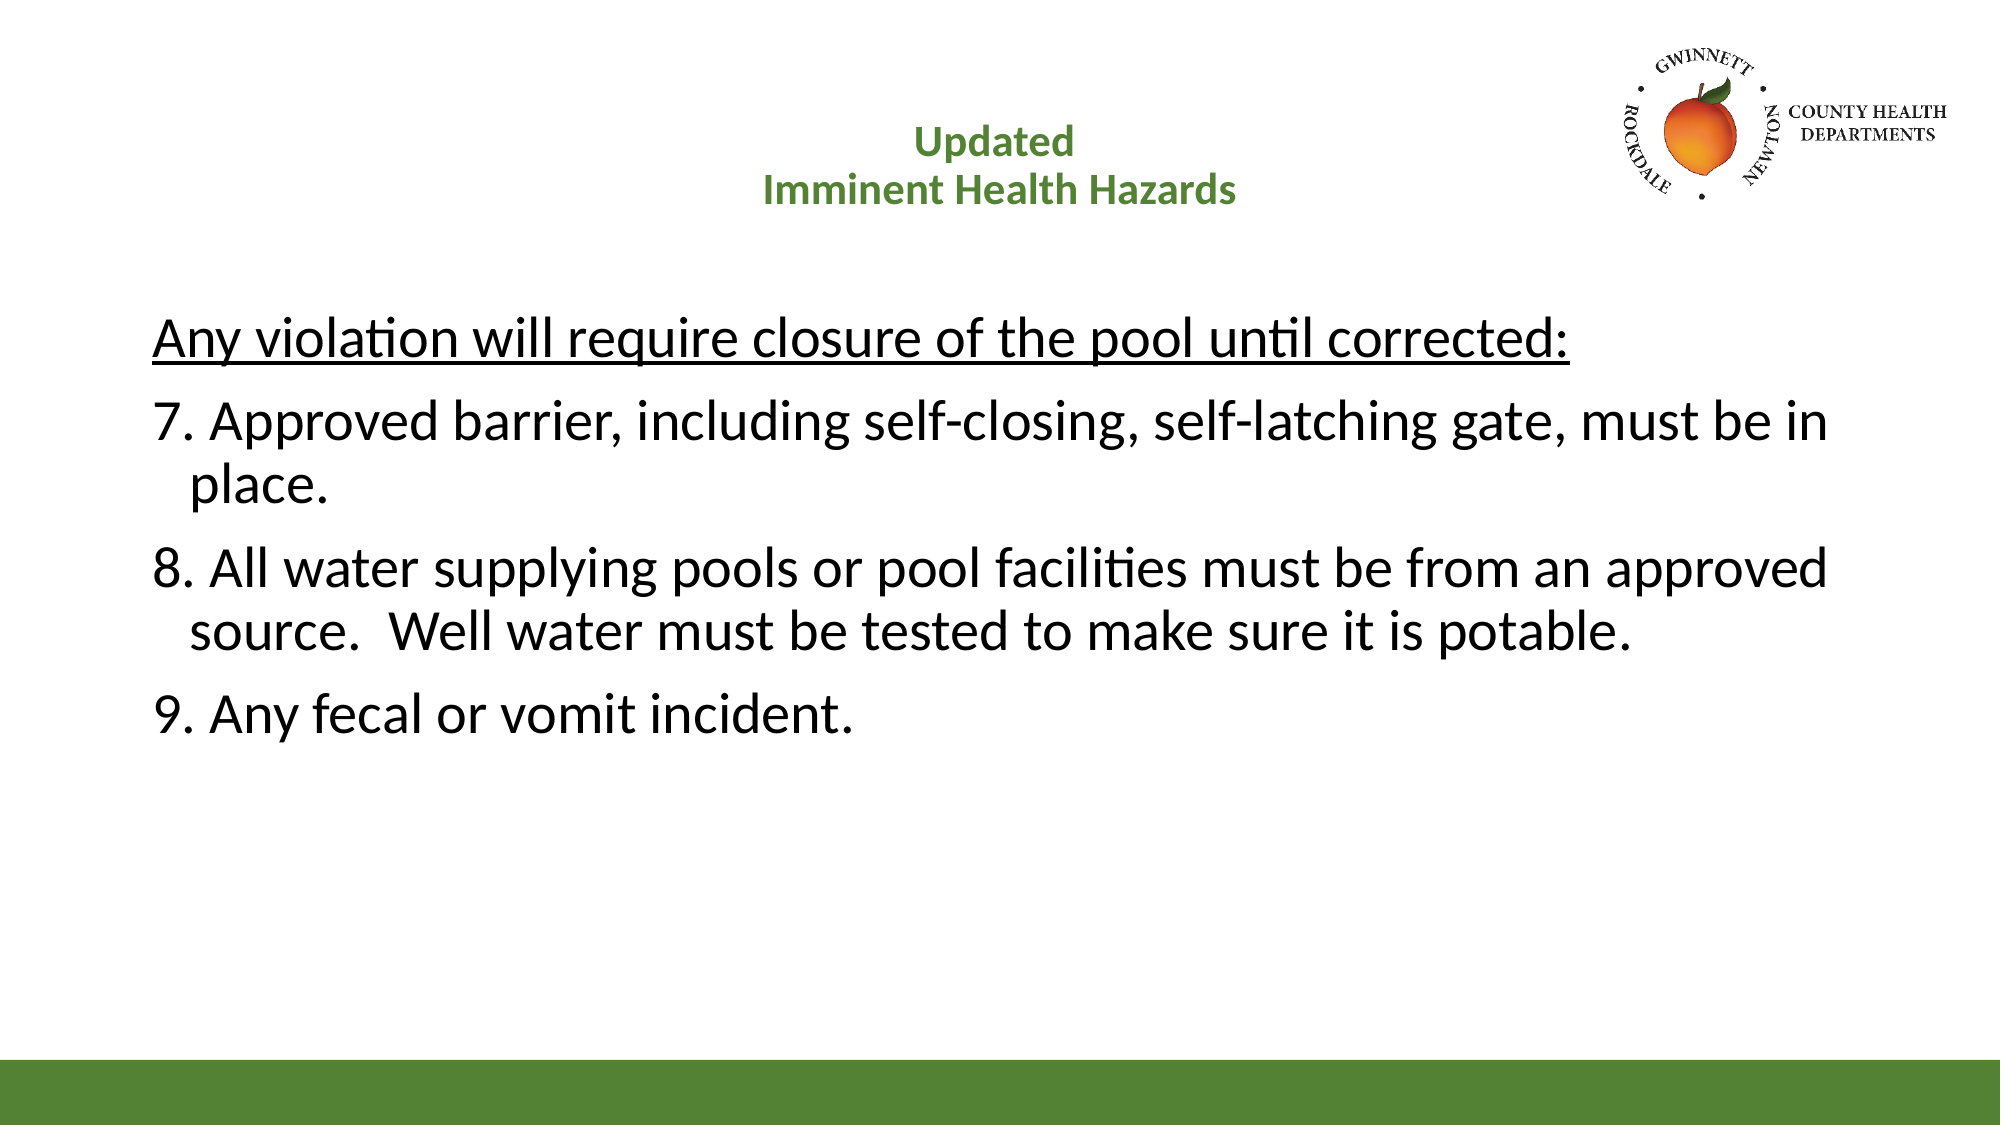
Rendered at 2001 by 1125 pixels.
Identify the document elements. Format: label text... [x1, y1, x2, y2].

text_box [0, 1059, 2000, 1125]
title Updated Imminent Health Hazards [137, 59, 1863, 278]
picture [1610, 34, 1957, 219]
list Any violation will require closure of the pool until corrected: 7. Approved barrier, including self-closing, self-latching gate, must be in place. 8. All water supplying pools or pool facilities must be from an approved source. Well water must be tested to make sure it is potable. 9. Any fecal or vomit incident. [137, 299, 1863, 1014]
